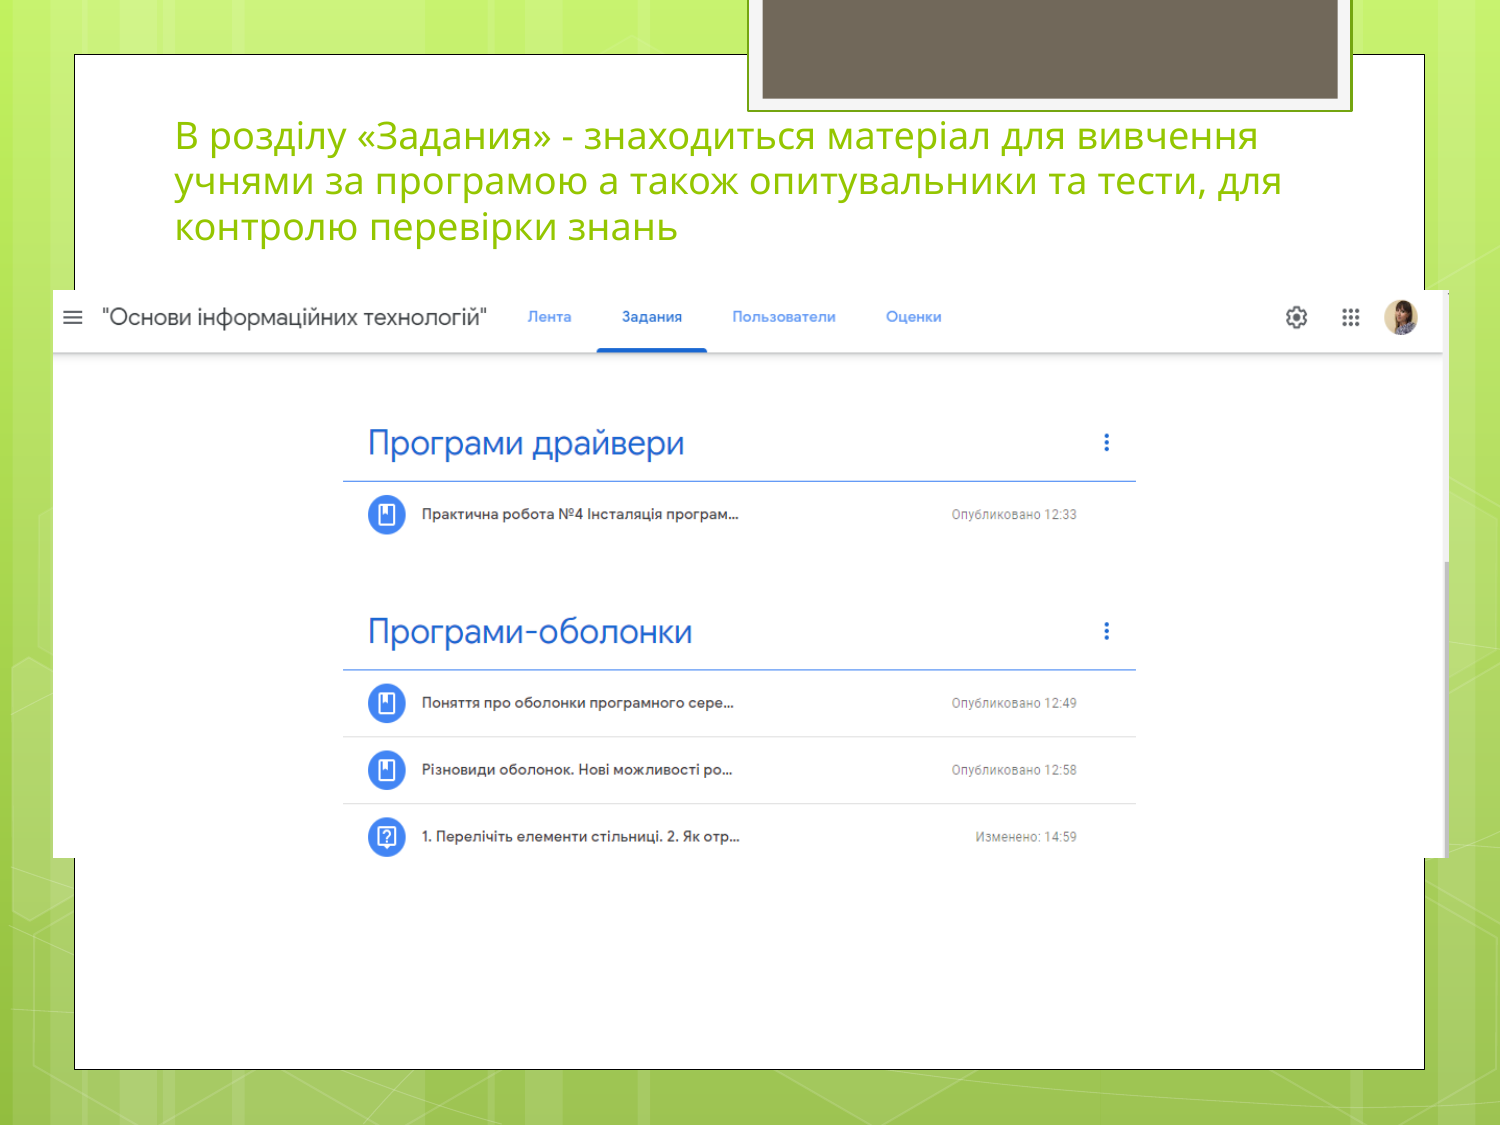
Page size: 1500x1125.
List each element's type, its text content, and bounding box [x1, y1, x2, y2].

title В розділу «Задания» - знаходиться матеріал для вивчення учнями за програмою а також опитувальники та тести, для контролю перевірки знань [159, 101, 1312, 256]
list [52, 290, 1449, 858]
